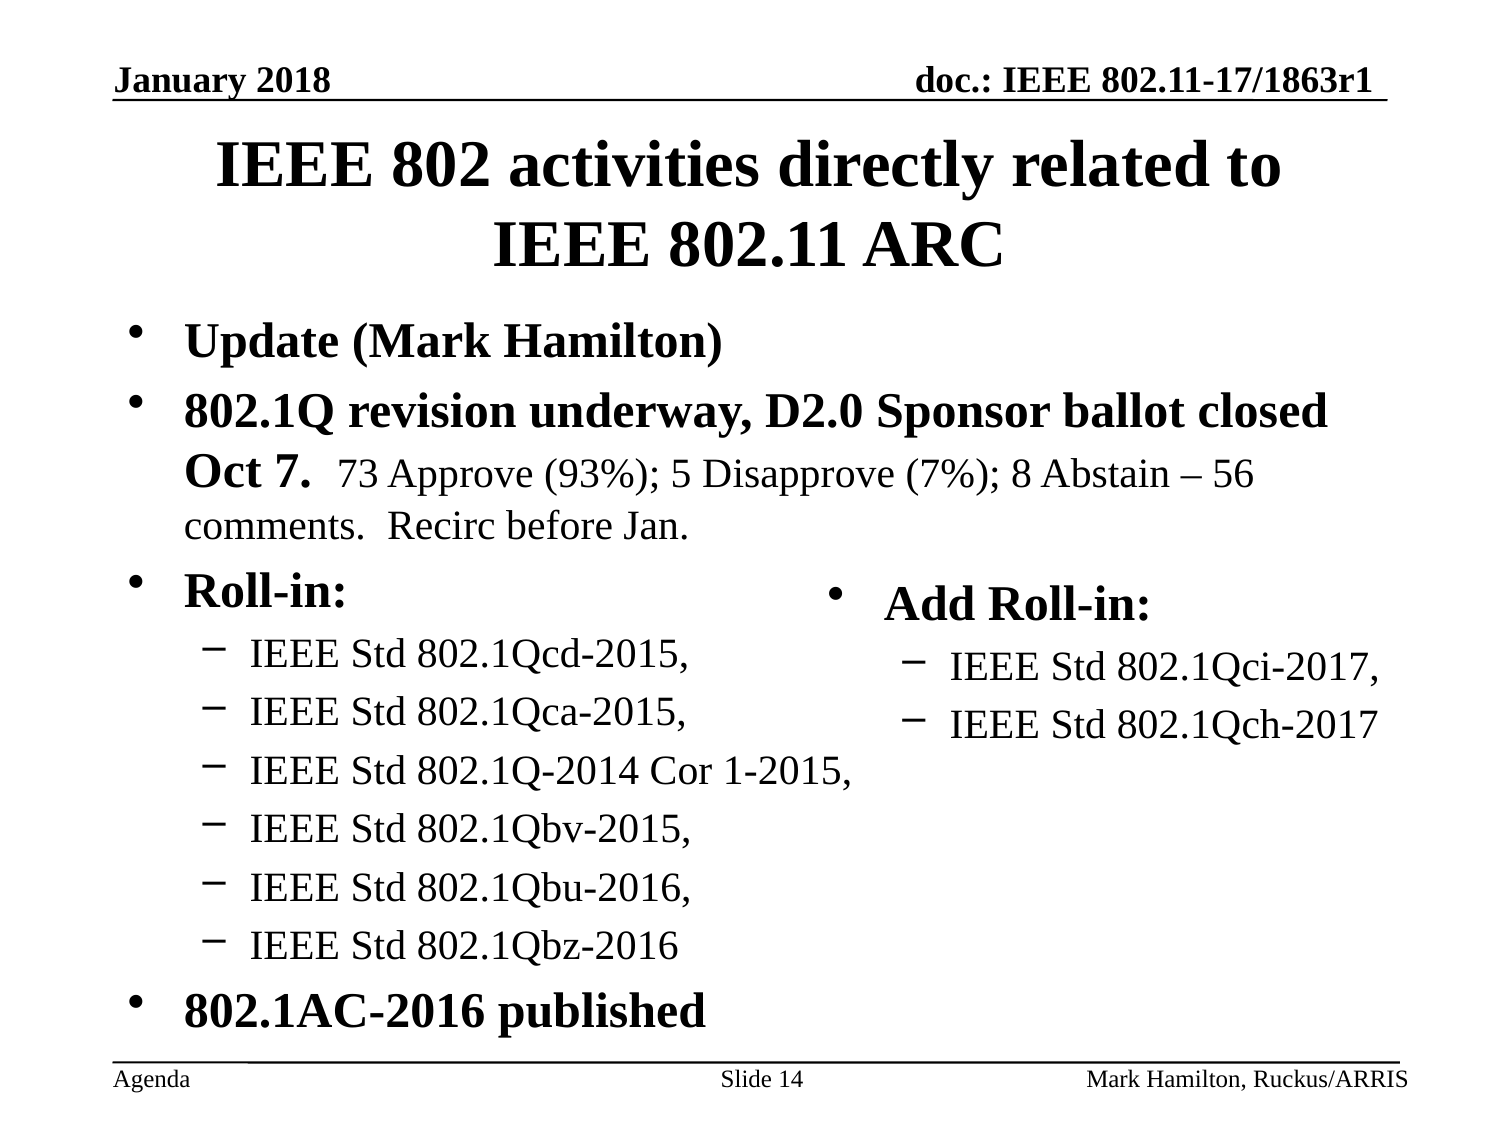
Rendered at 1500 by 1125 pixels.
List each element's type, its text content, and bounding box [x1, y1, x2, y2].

title IEEE 802 activities directly related to IEEE 802.11 ARC [112, 112, 1388, 288]
text_box Add Roll-in: IEEE Std 802.1Qci-2017, IEEE Std 802.1Qch-2017 [812, 562, 1463, 788]
list Update (Mark Hamilton) 802.1Q revision underway, D2.0 Sponsor ballot closed Oct 7. 73 Approve (93%); 5 Disapprove (7%); 8 Abstain – 56 comments. Recirc before Jan. Roll-in: IEEE Std 802.1Qcd-2015, IEEE Std 802.1Qca-2015, IEEE Std 802.1Q-2014 Cor 1-2015, IEEE Std 802.1Qbv-2015, IEEE Std 802.1Qbu-2016, IEEE Std 802.1Qbz-2016 802.1AC-2016 published [112, 299, 1388, 963]
